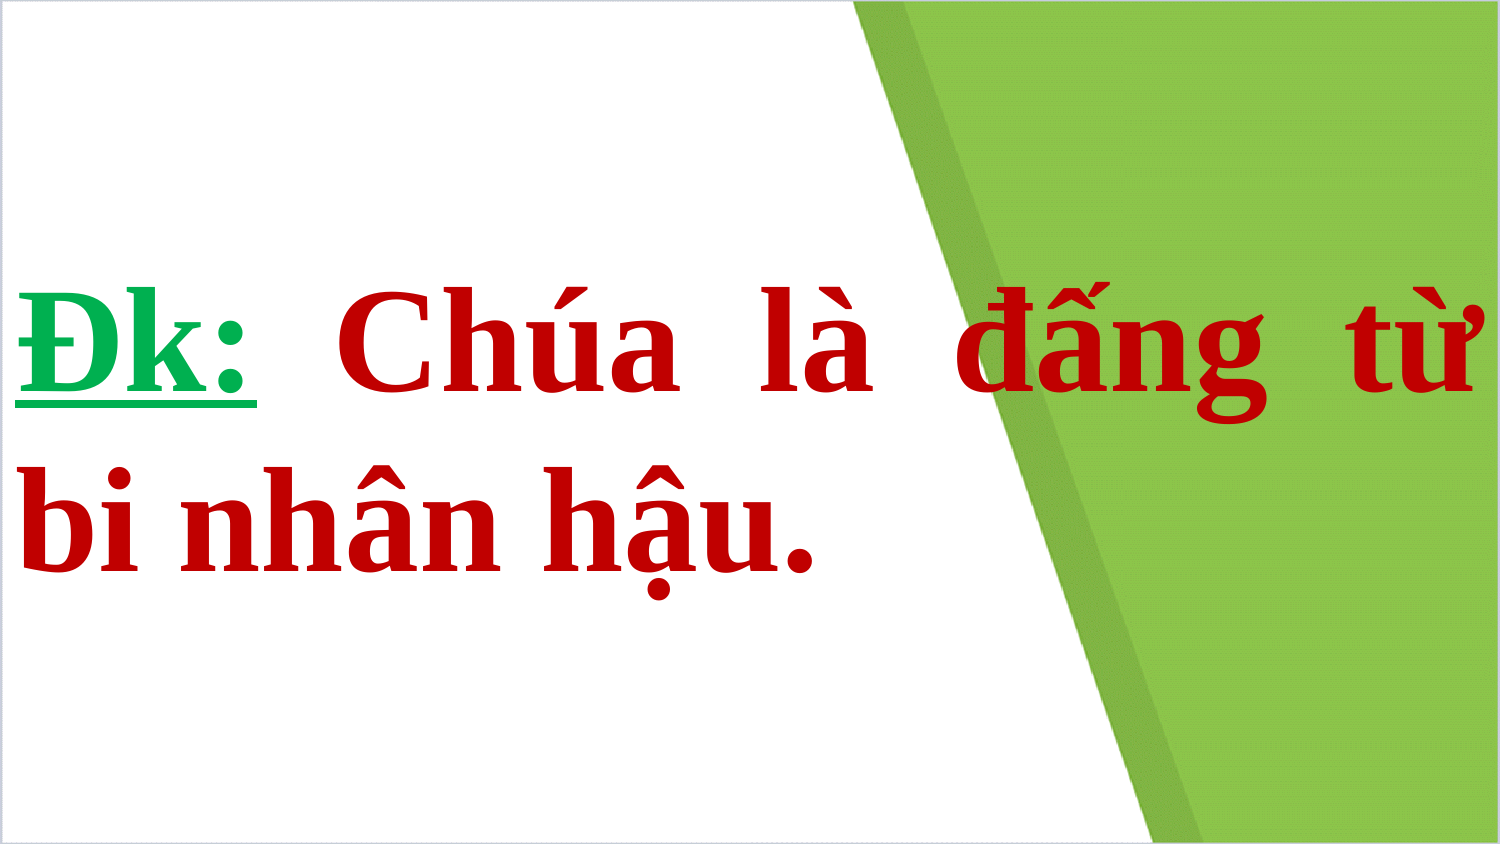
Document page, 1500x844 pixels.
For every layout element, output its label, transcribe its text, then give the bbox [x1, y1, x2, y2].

title Đk: Chúa là đấng từ bi nhân hậu. [0, 0, 1500, 844]
